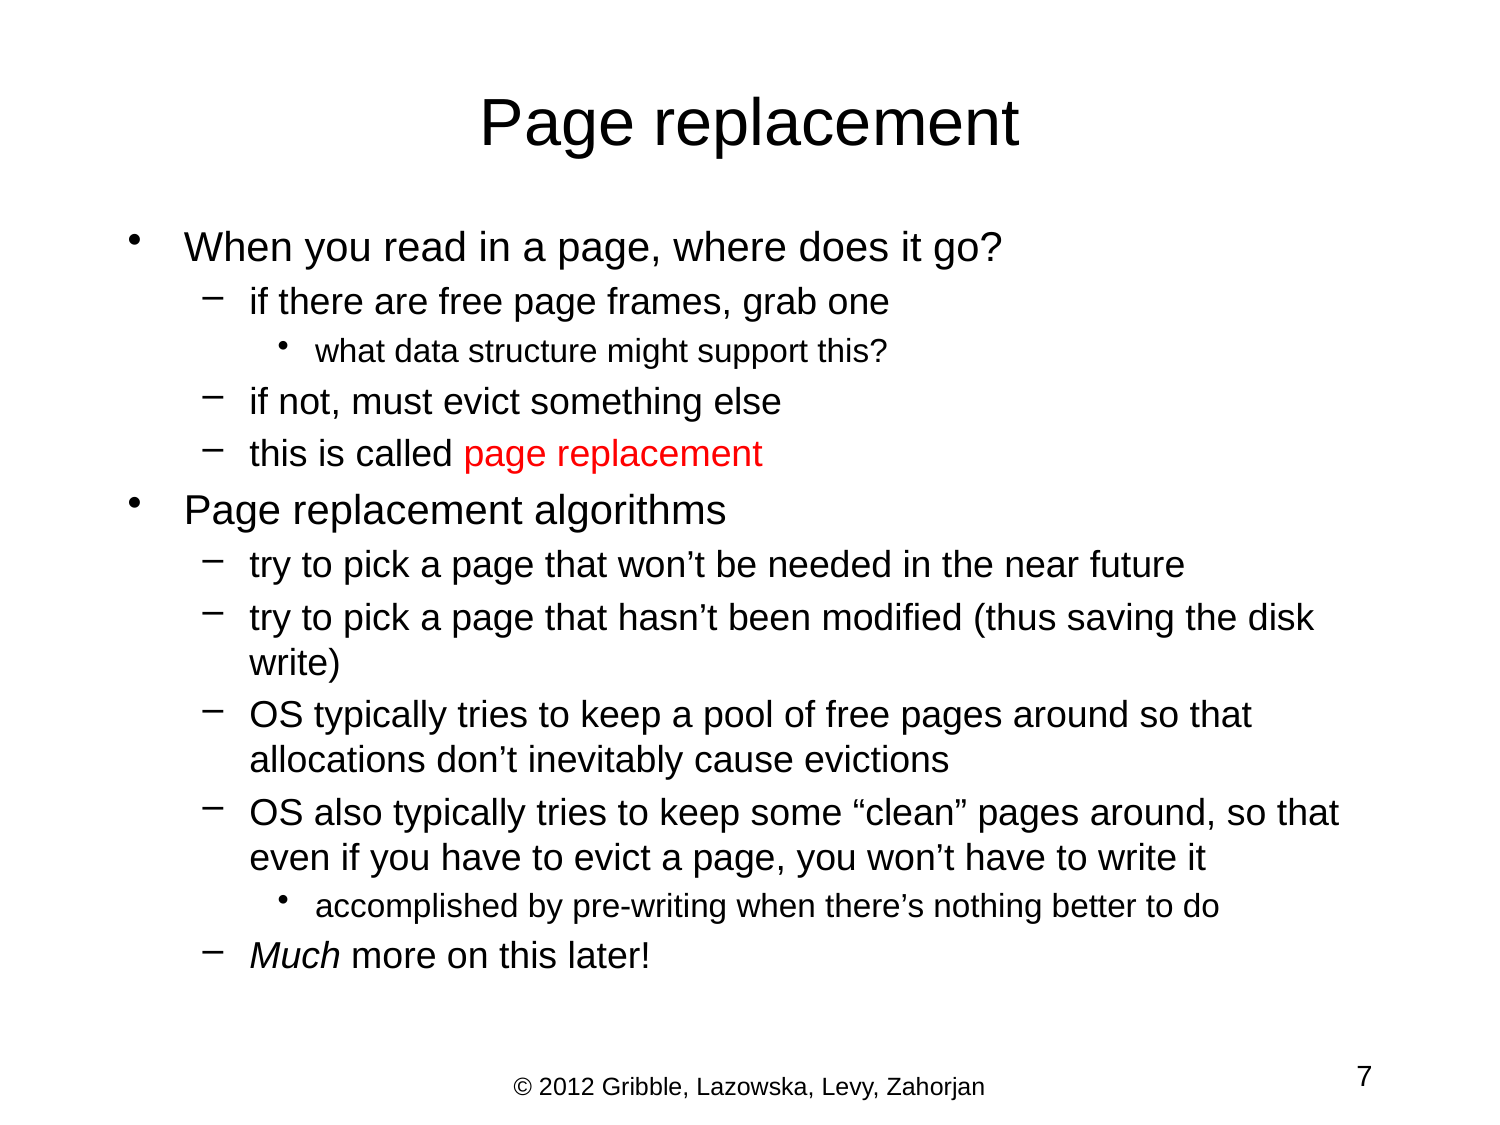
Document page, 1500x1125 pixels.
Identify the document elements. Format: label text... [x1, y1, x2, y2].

title Page replacement [112, 62, 1388, 175]
footer © 2012 Gribble, Lazowska, Levy, Zahorjan [437, 1062, 1063, 1125]
list When you read in a page, where does it go? if there are free page frames, grab one what data structure might support this? if not, must evict something else this is called page replacement Page replacement algorithms try to pick a page that won’t be needed in the near future try to pick a page that hasn’t been modified (thus saving the disk write) OS typically tries to keep a pool of free pages around so that allocations don’t inevitably cause evictions OS also typically tries to keep some “clean” pages around, so that even if you have to evict a page, you won’t have to write it accomplished by pre-writing when there’s nothing better to do Much more on this later! [112, 212, 1388, 1025]
slide_number 7 [1074, 1050, 1388, 1100]
